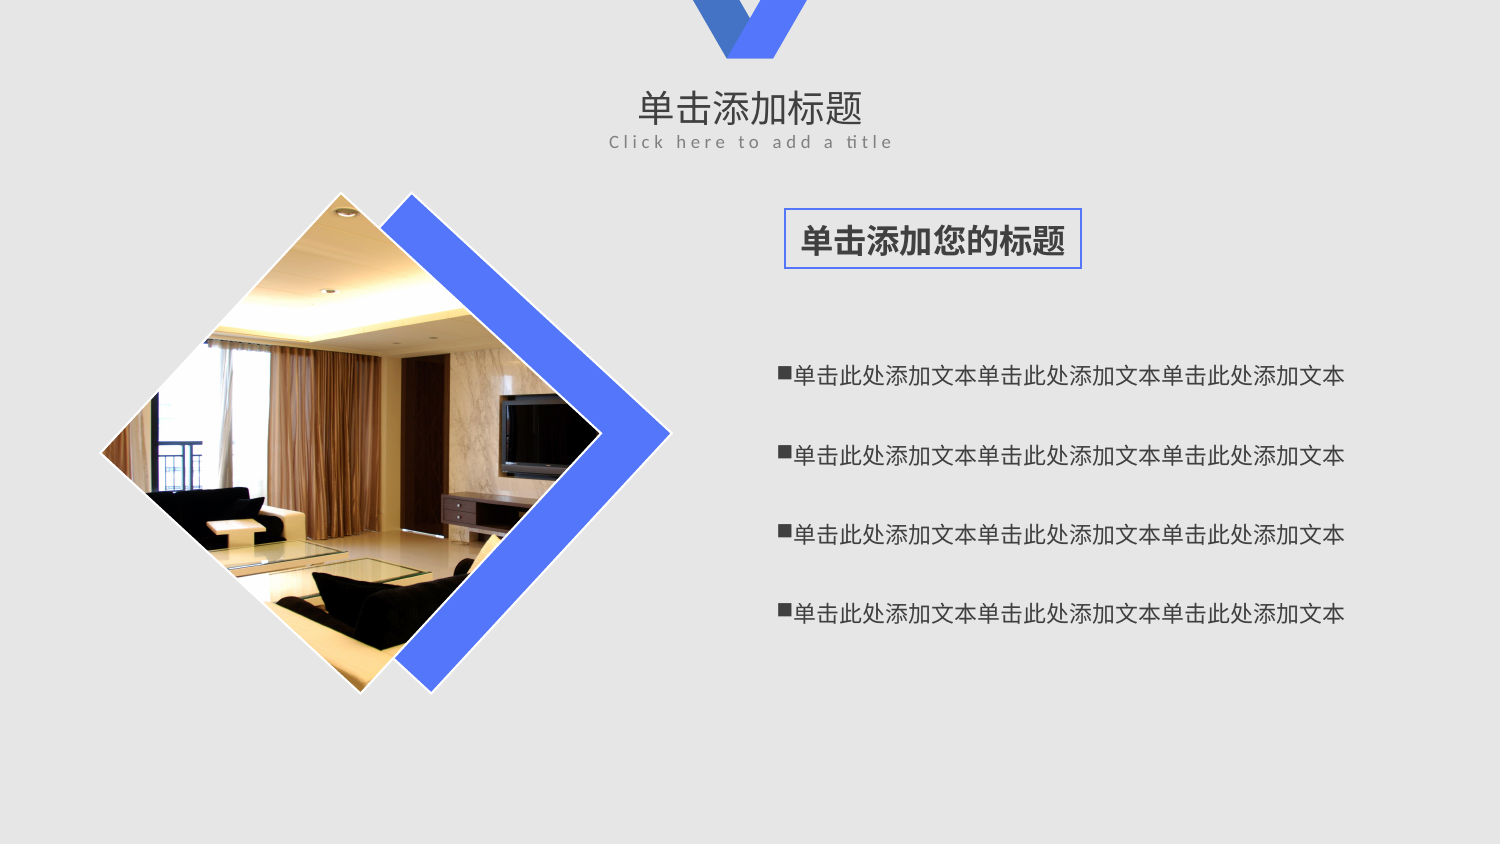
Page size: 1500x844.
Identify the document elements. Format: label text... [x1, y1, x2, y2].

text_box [785, 209, 1100, 269]
text_box 单击此处添加文本单击此处添加文本单击此处添加文本 单击此处添加文本单击此处添加文本单击此处添加文本 单击此处添加文本单击此处添加文本单击此处添加文本 单击此处添加文本单击此处添加文本单击此处添加文本 [761, 342, 1400, 714]
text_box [692, 0, 807, 59]
text_box [98, 191, 603, 696]
text_box 单击添加标题 Click here to add a title [468, 77, 1032, 160]
text_box [379, 191, 674, 695]
